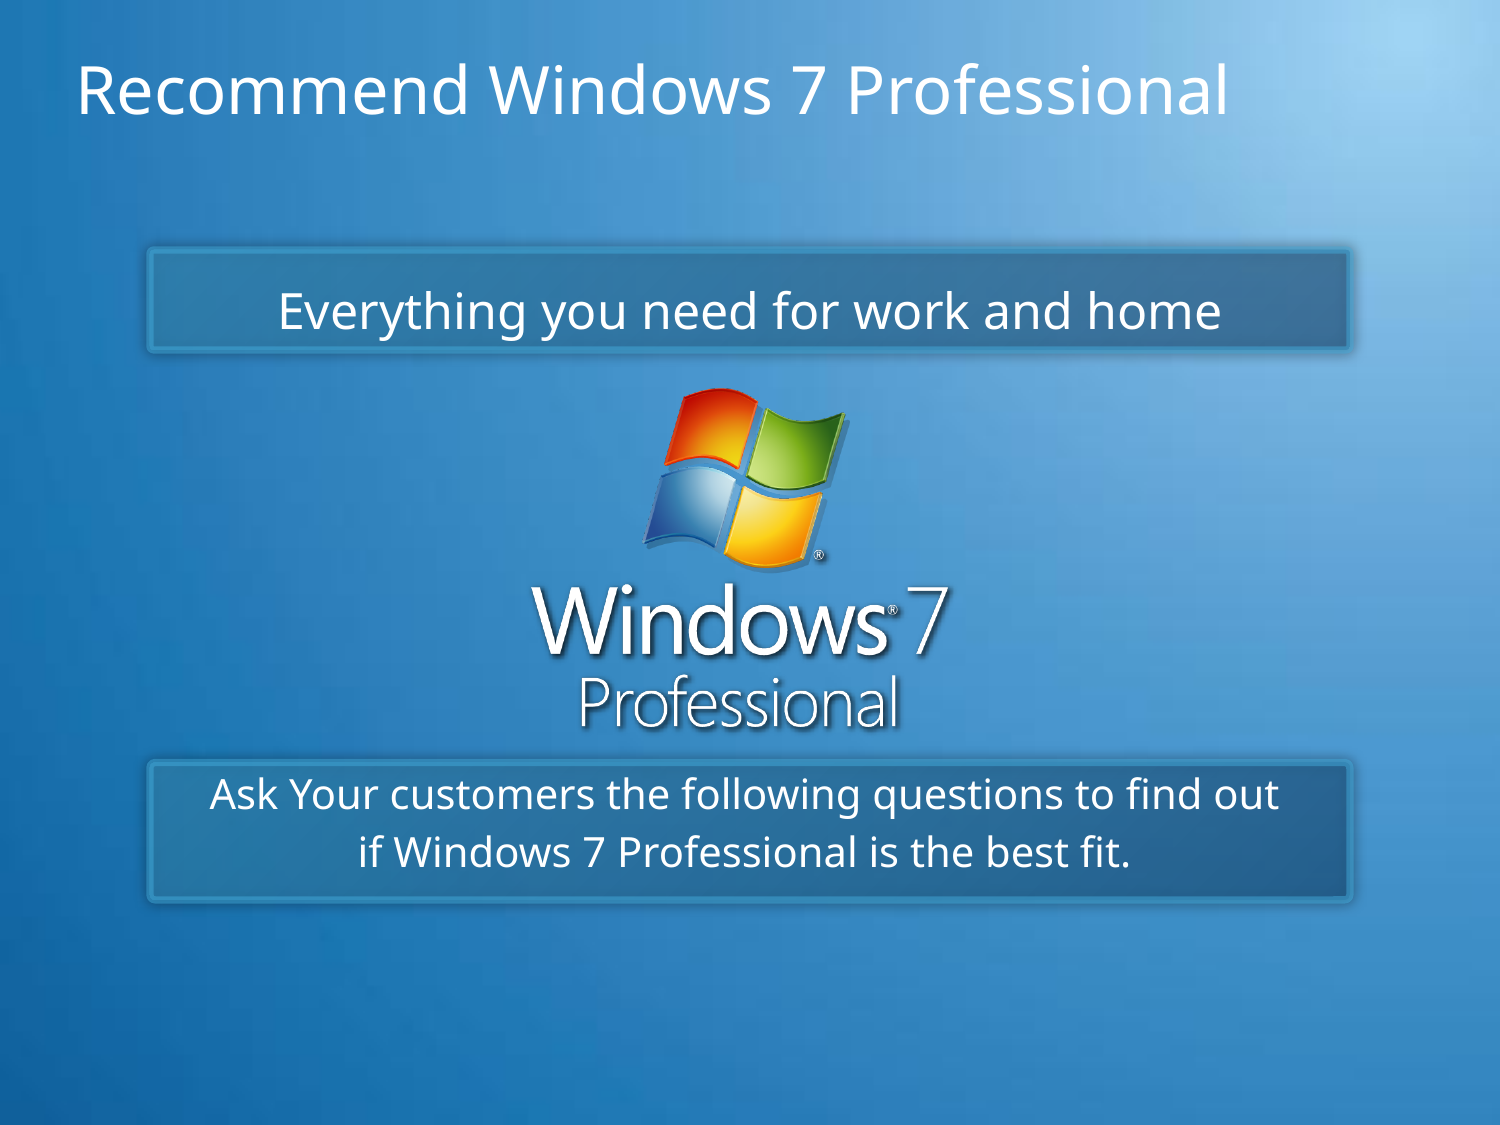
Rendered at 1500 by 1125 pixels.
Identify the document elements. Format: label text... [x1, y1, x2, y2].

picture [0, 0, 1500, 1125]
title Recommend Windows 7 Professional [75, 0, 1425, 174]
picture [524, 387, 959, 738]
list Everything you need for work and home Ask Your customers the following questions to find out if Windows 7 Professional is the best fit. [75, 174, 1425, 1050]
